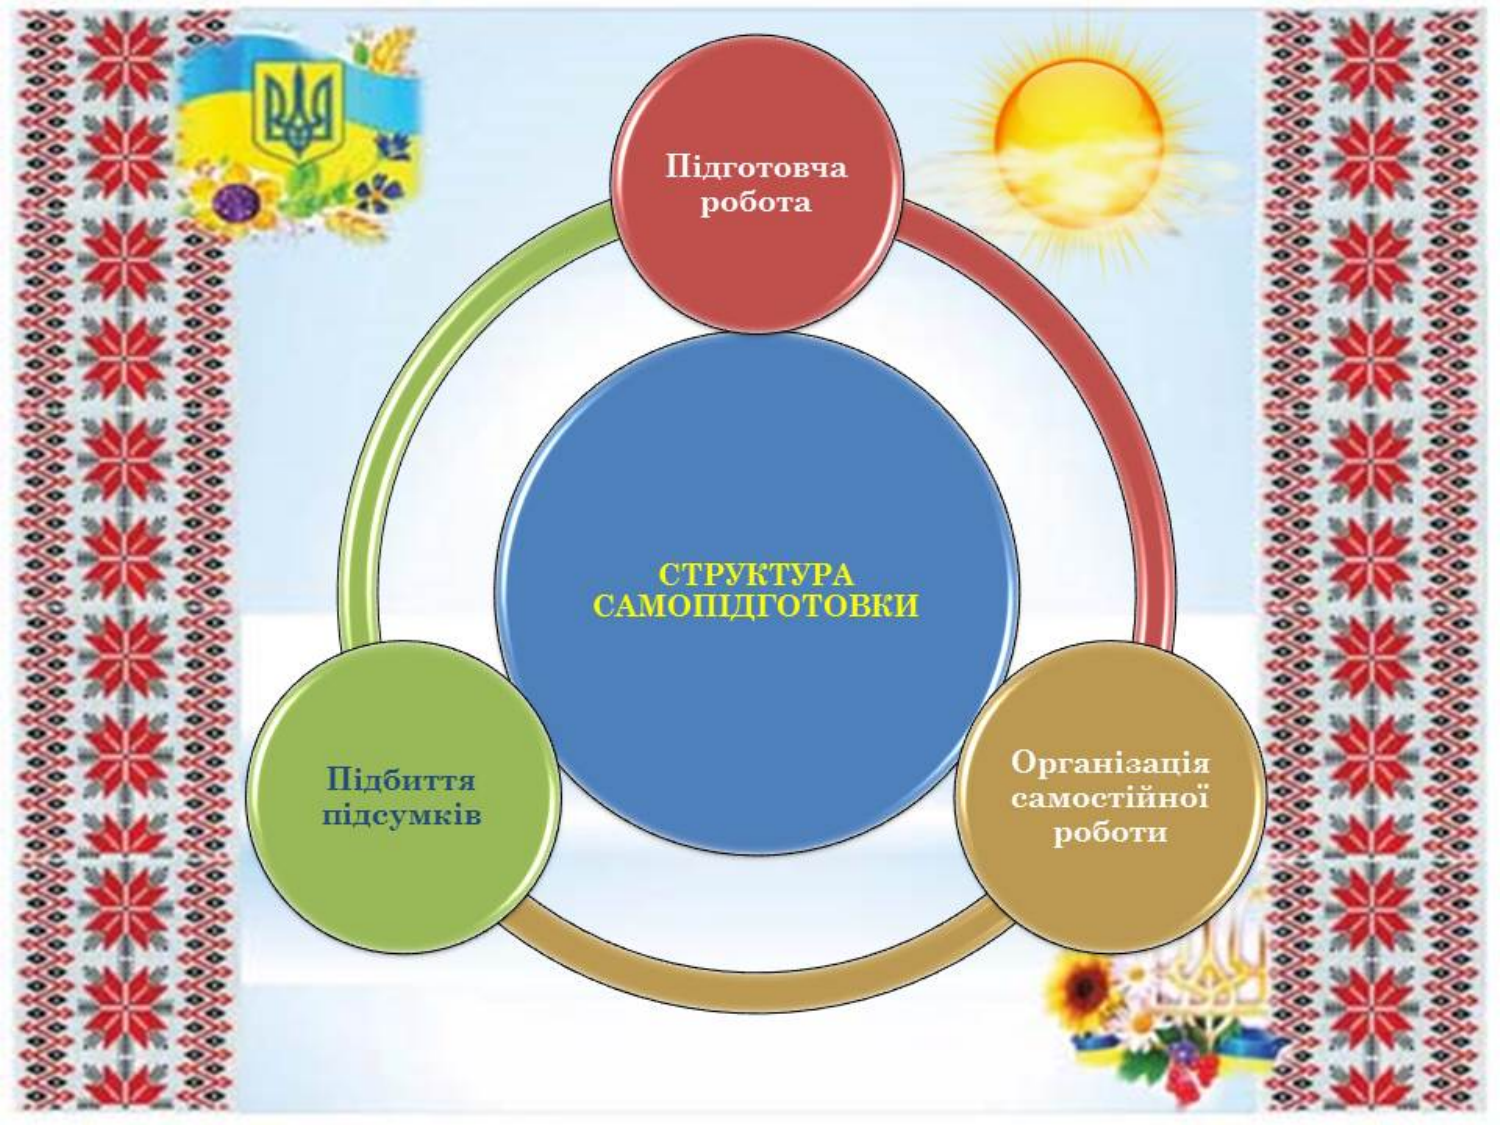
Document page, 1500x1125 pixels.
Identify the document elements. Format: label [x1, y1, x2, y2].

list [0, 0, 1500, 1125]
